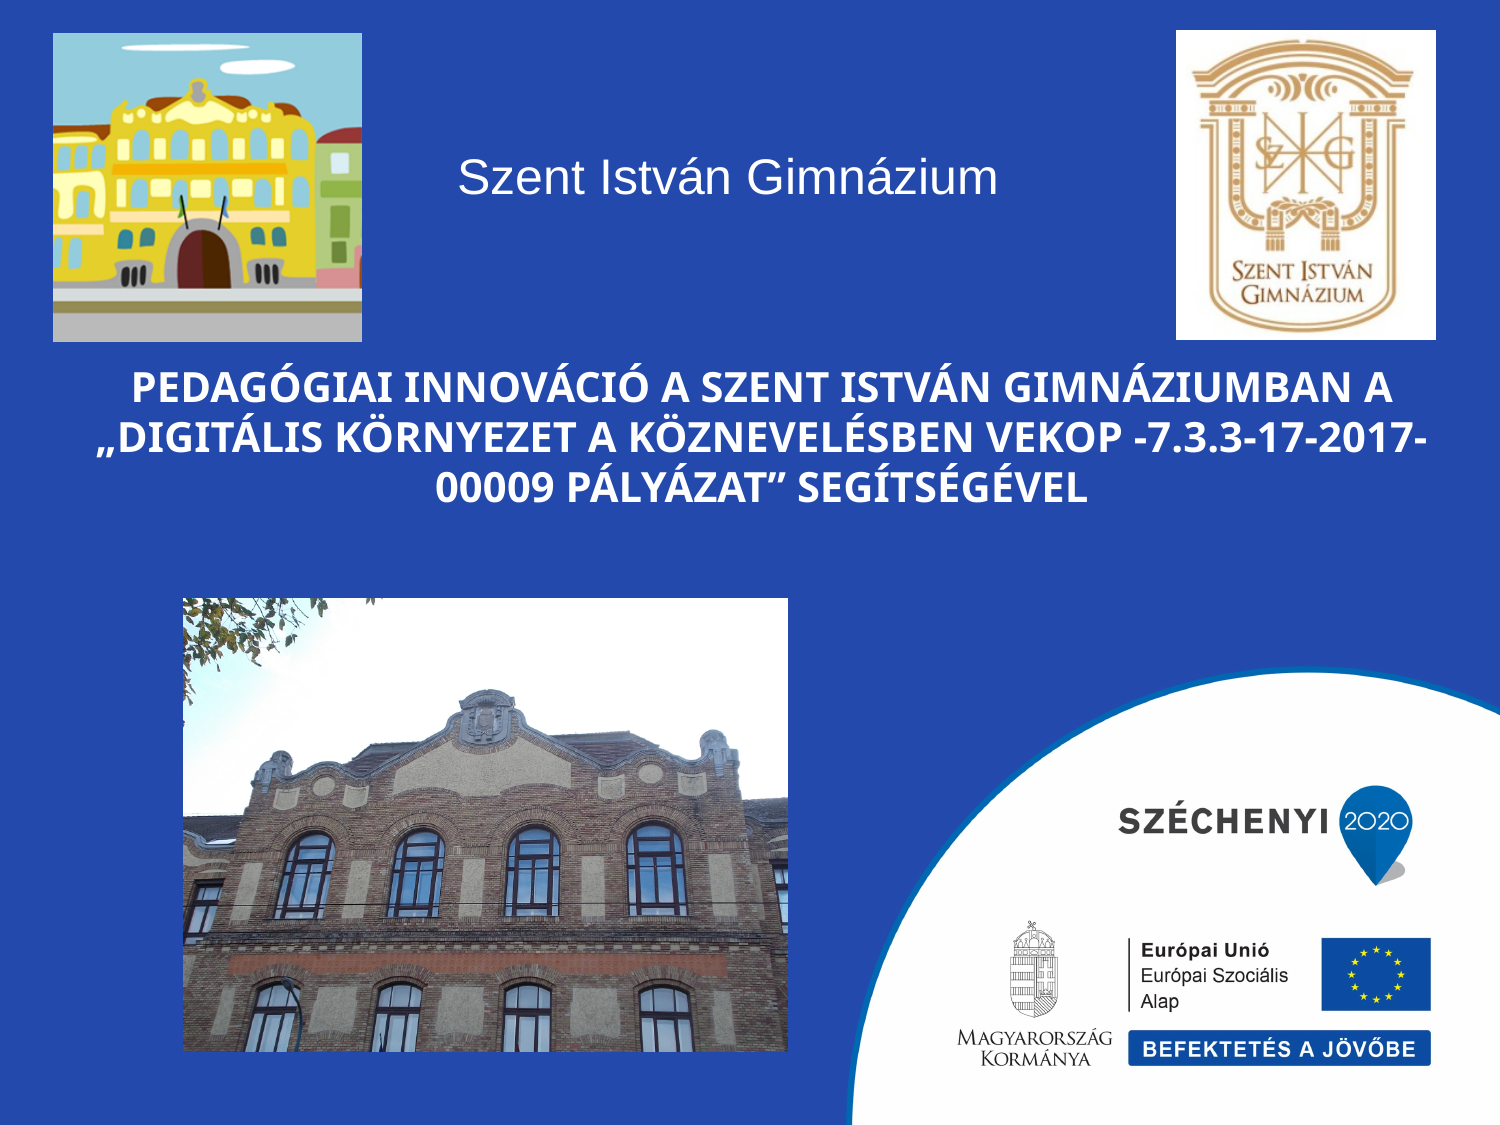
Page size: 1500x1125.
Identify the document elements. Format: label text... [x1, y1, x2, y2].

title Pedagógiai innováció a Szent István Gimnáziumban a „Digitális Környezet a Köznevelésben VEKOP -7.3.3-17-2017-00009 pályázat” segítségével [53, 352, 1471, 563]
text_box Szent István Gimnázium [442, 137, 1152, 212]
picture [0, 0, 1500, 1125]
